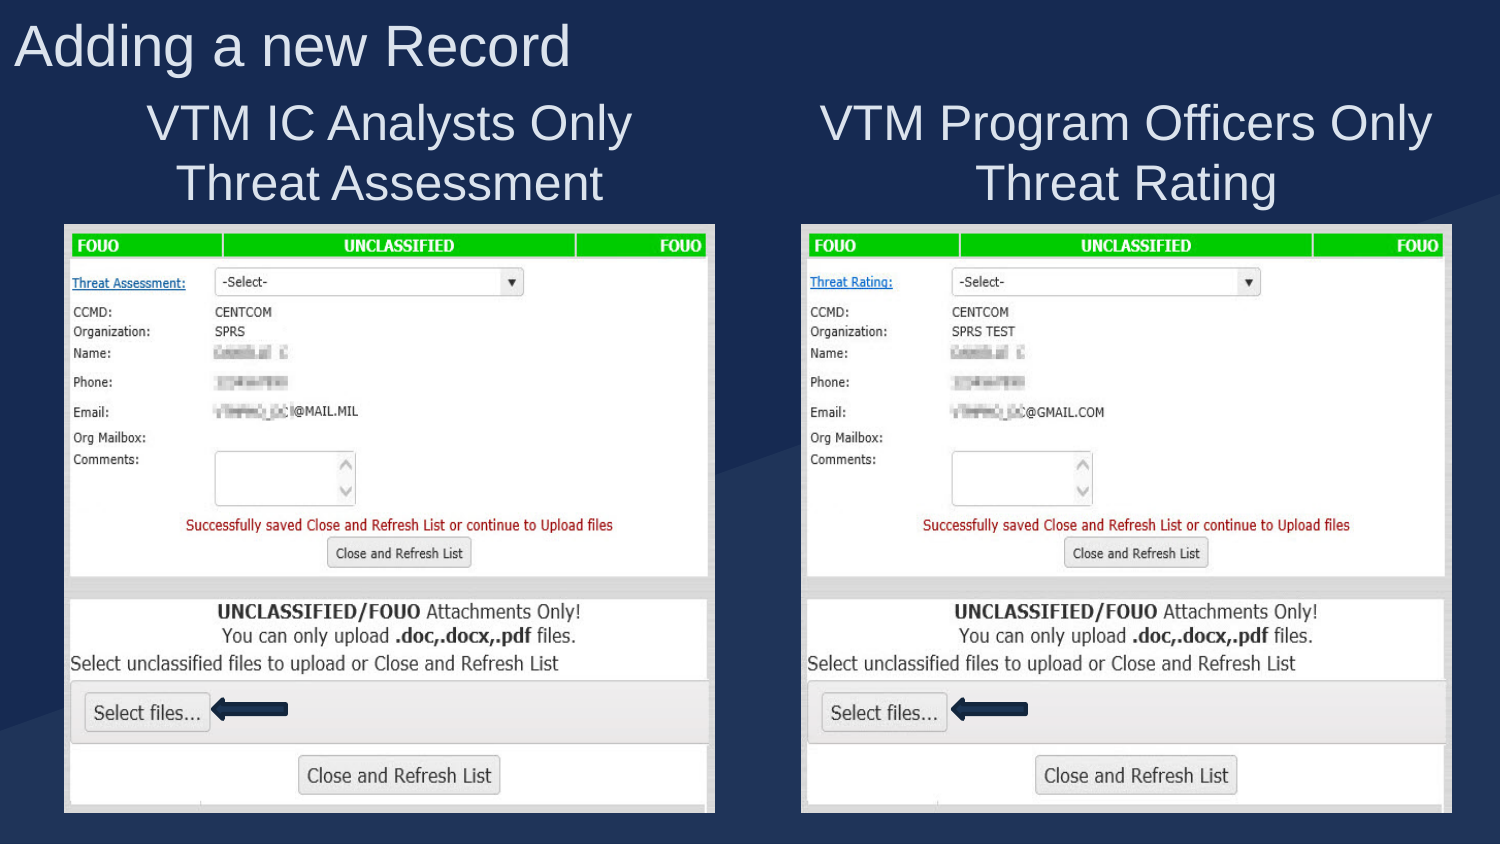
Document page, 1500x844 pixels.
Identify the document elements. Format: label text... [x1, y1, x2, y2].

text_box VTM Program Officers Only Threat Rating [804, 83, 1448, 218]
picture [800, 224, 1452, 813]
text_box VTM IC Analysts Only Threat Assessment [131, 83, 648, 218]
picture [64, 224, 716, 813]
title Adding a new Record 96 [0, 0, 1500, 97]
